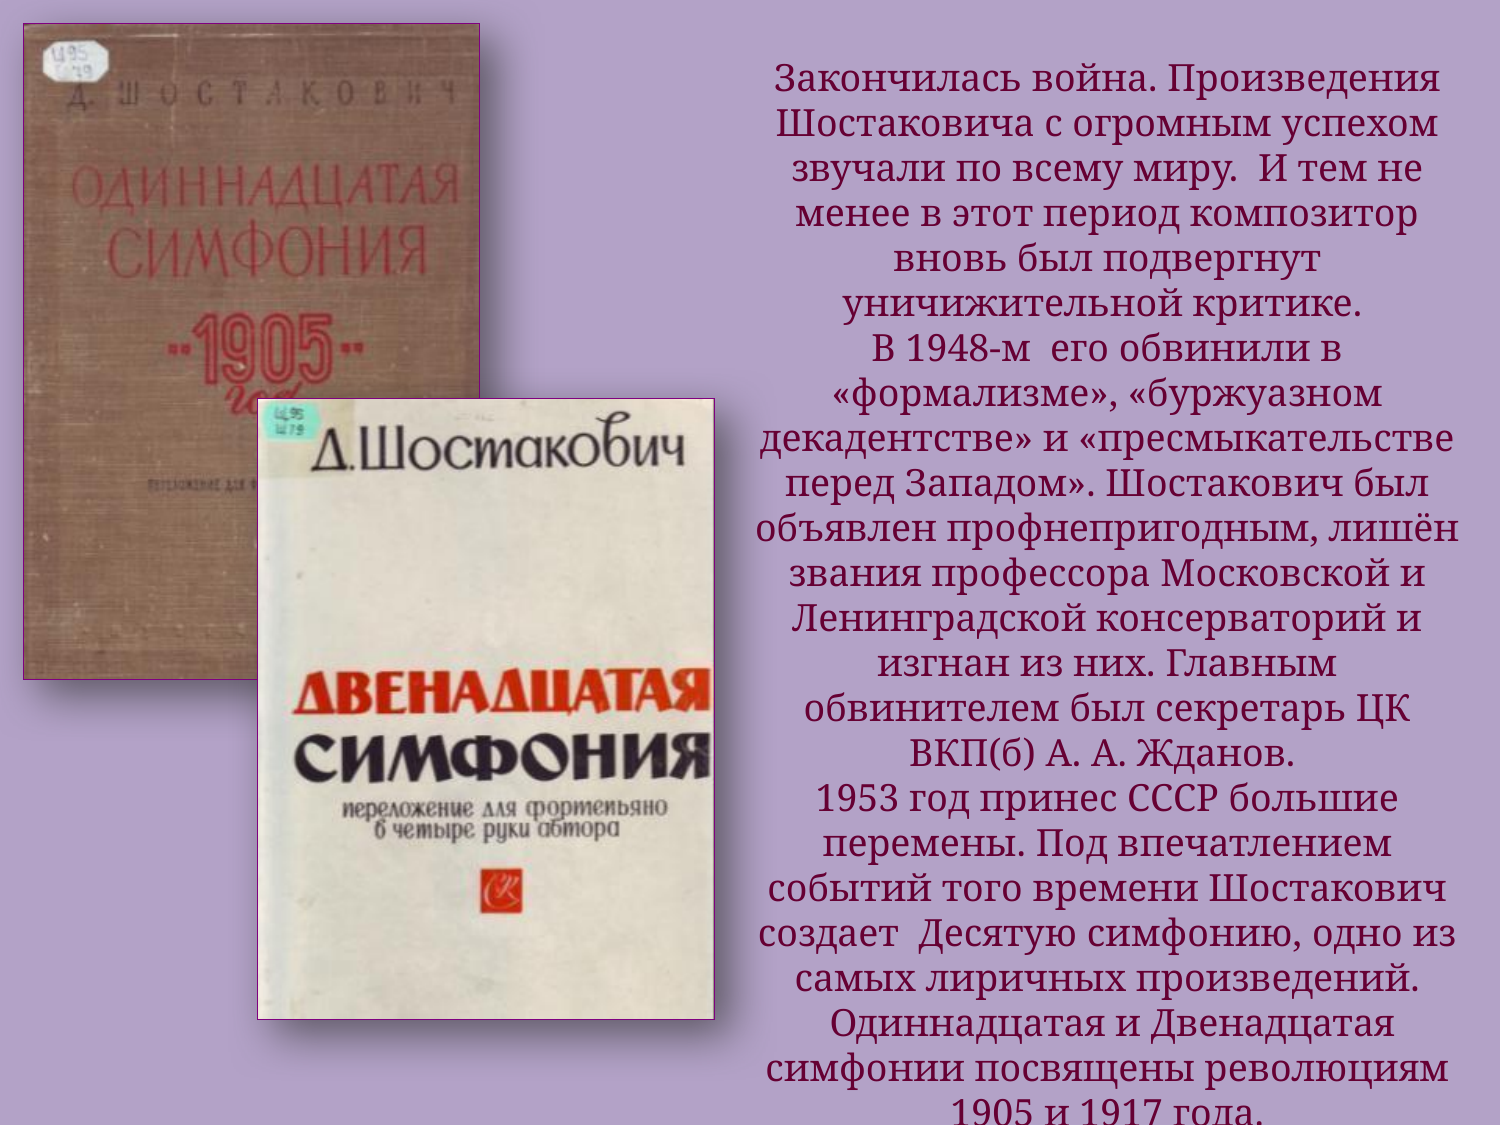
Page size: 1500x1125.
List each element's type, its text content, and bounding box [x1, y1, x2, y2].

text_box Закончилась война. Произведения Шостаковича с огромным успехом звучали по всему миру. И тем не менее в этот период композитор вновь был подвергнут уничижительной критике. В 1948-м его обвинили в «формализме», «буржуазном декадентстве» и «пресмыкательстве перед Западом». Шостакович был объявлен профнепригодным, лишён звания профессора Московской и Ленинградской консерваторий и изгнан из них. Главным обвинителем был секретарь ЦК ВКП(б) А. А. Жданов. 1953 год принес СССР большие перемены. Под впечатлением событий того времени Шостакович создает Десятую симфонию, одно из самых лиричных произведений. Одиннадцатая и Двенадцатая симфонии посвящены революциям 1905 и 1917 года. [738, 46, 1477, 1125]
picture [23, 23, 716, 1020]
